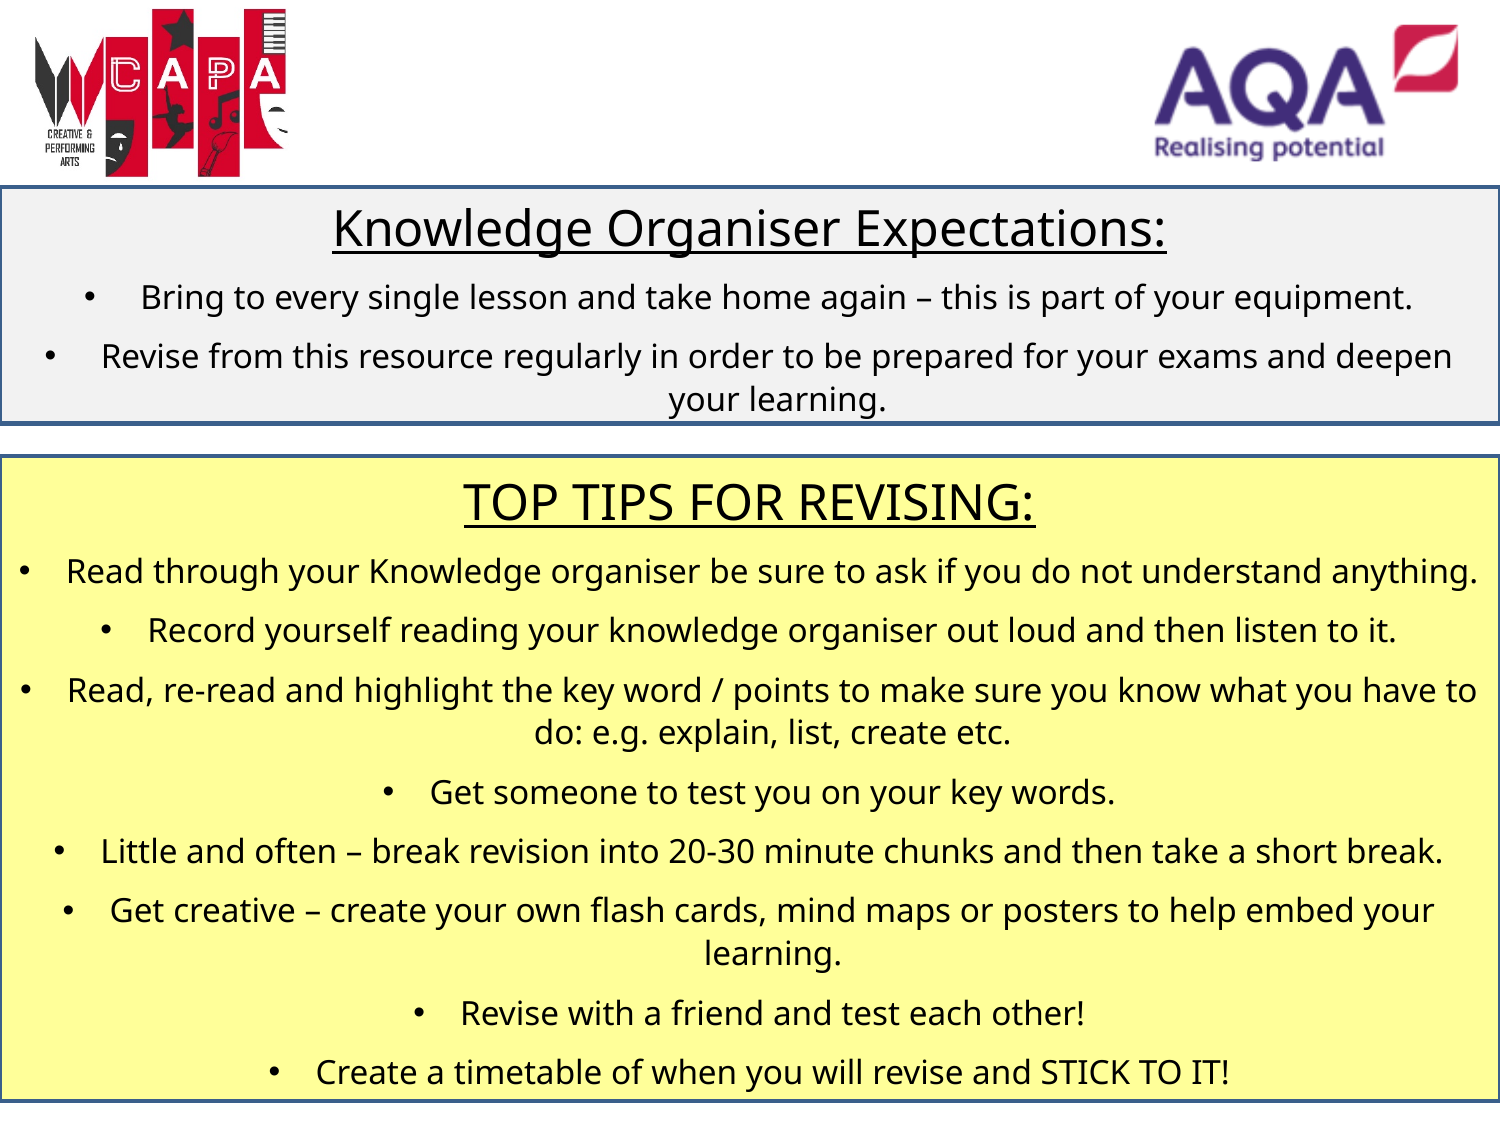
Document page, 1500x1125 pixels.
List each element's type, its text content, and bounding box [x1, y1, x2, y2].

text_box TOP TIPS FOR REVISING: Read through your Knowledge organiser be sure to ask if you do not understand anything. Record yourself reading your knowledge organiser out loud and then listen to it. Read, re-read and highlight the key word / points to make sure you know what you have to do: e.g. explain, list, create etc. Get someone to test you on your key words. Little and often – break revision into 20-30 minute chunks and then take a short break. Get creative – create your own flash cards, mind maps or posters to help embed your learning. Revise with a friend and test each other! Create a timetable of when you will revise and STICK TO IT! [0, 454, 1500, 1103]
text_box Knowledge Organiser Expectations: Bring to every single lesson and take home again – this is part of your equipment. Revise from this resource regularly in order to be prepared for your exams and deepen your learning. [0, 185, 1500, 426]
picture [1145, 18, 1500, 188]
picture [0, 0, 337, 190]
slide_number 2 [1074, 1042, 1425, 1103]
